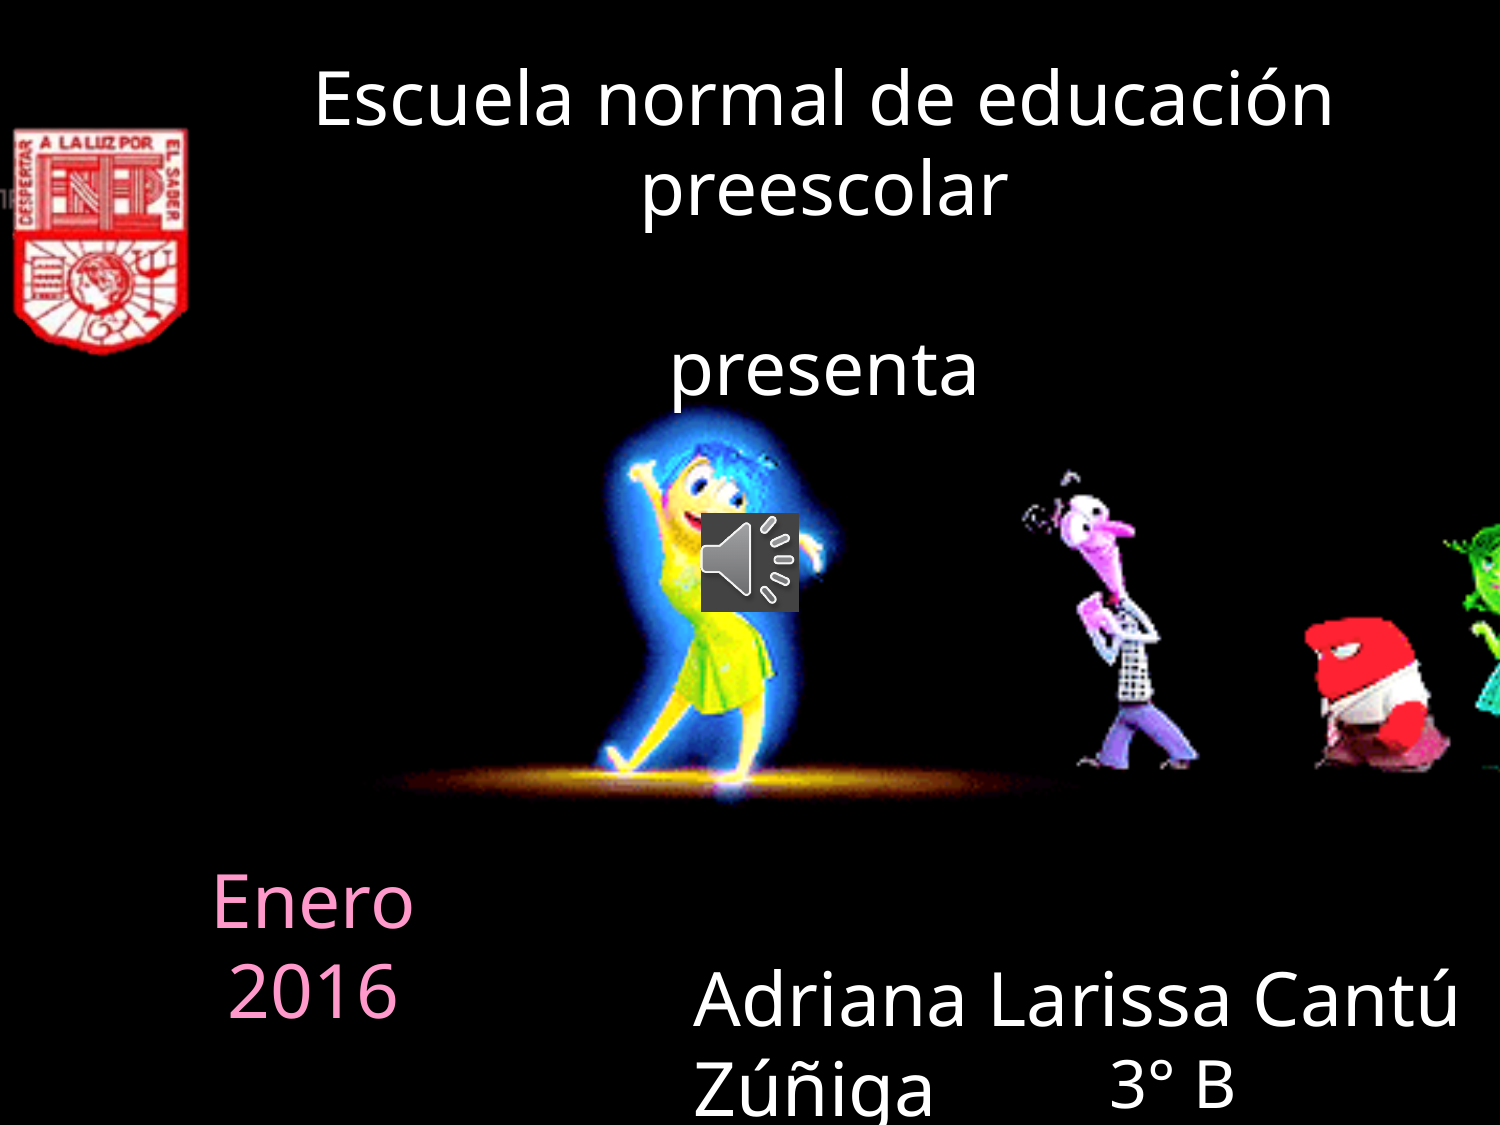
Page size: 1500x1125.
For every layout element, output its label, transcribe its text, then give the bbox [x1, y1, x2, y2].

text_box Adriana Larissa Cantú Zúñiga [679, 943, 1500, 1125]
picture [699, 512, 801, 613]
text_box Enero 2016 [101, 845, 526, 1041]
picture [0, 117, 203, 367]
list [0, 184, 1500, 828]
text_box 3° B [1095, 1034, 1323, 1125]
text_box Escuela normal de educación preescolar presenta [202, 42, 1447, 183]
